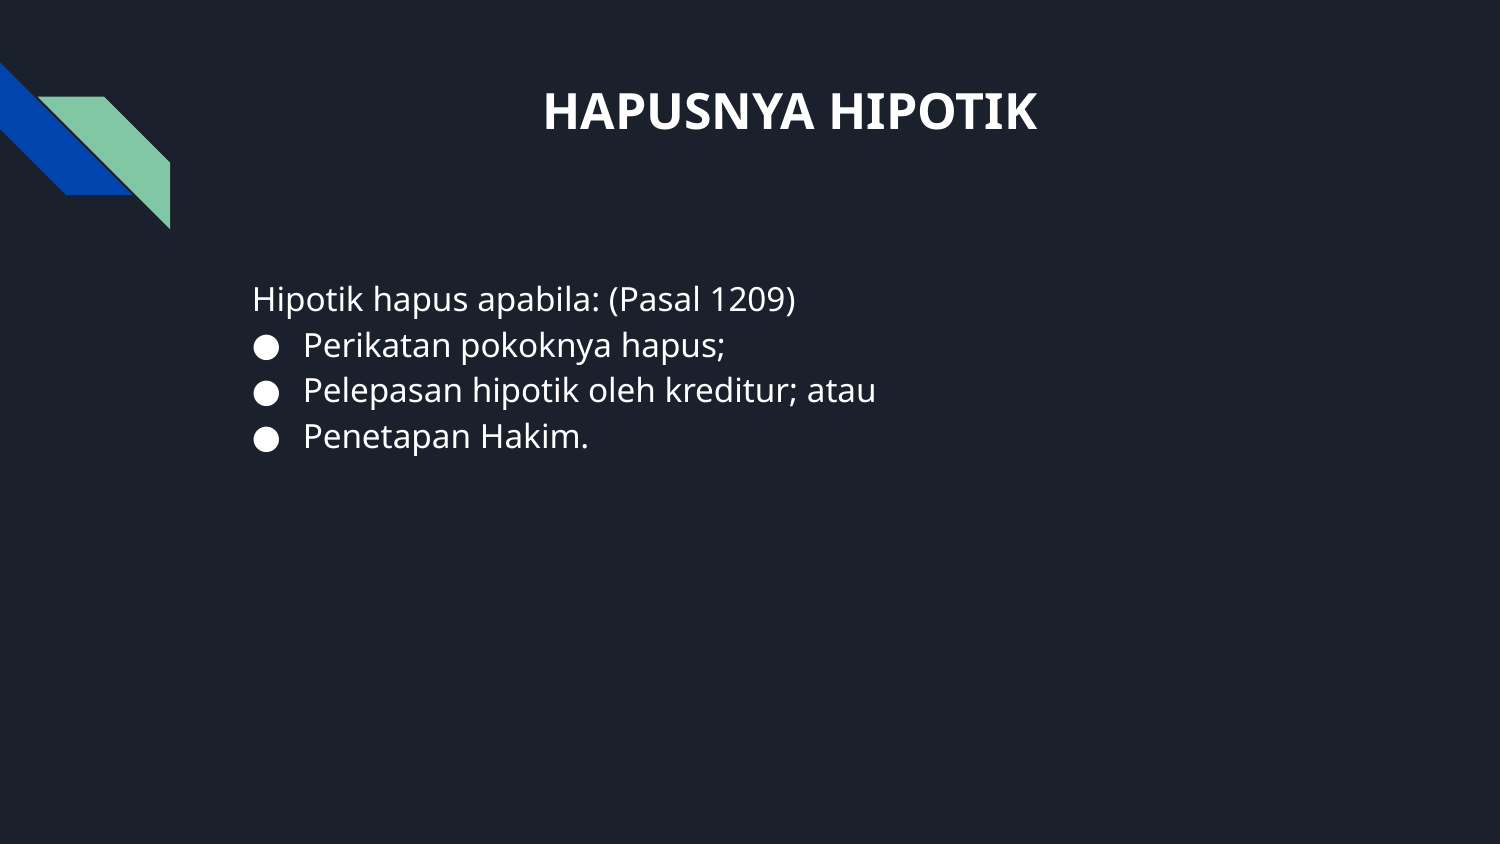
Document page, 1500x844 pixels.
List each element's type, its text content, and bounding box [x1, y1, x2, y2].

title HAPUSNYA HIPOTIK [212, 64, 1368, 215]
list Hipotik hapus apabila: (Pasal 1209) Perikatan pokoknya hapus; Pelepasan hipotik oleh kreditur; atau Penetapan Hakim. [212, 257, 1368, 735]
